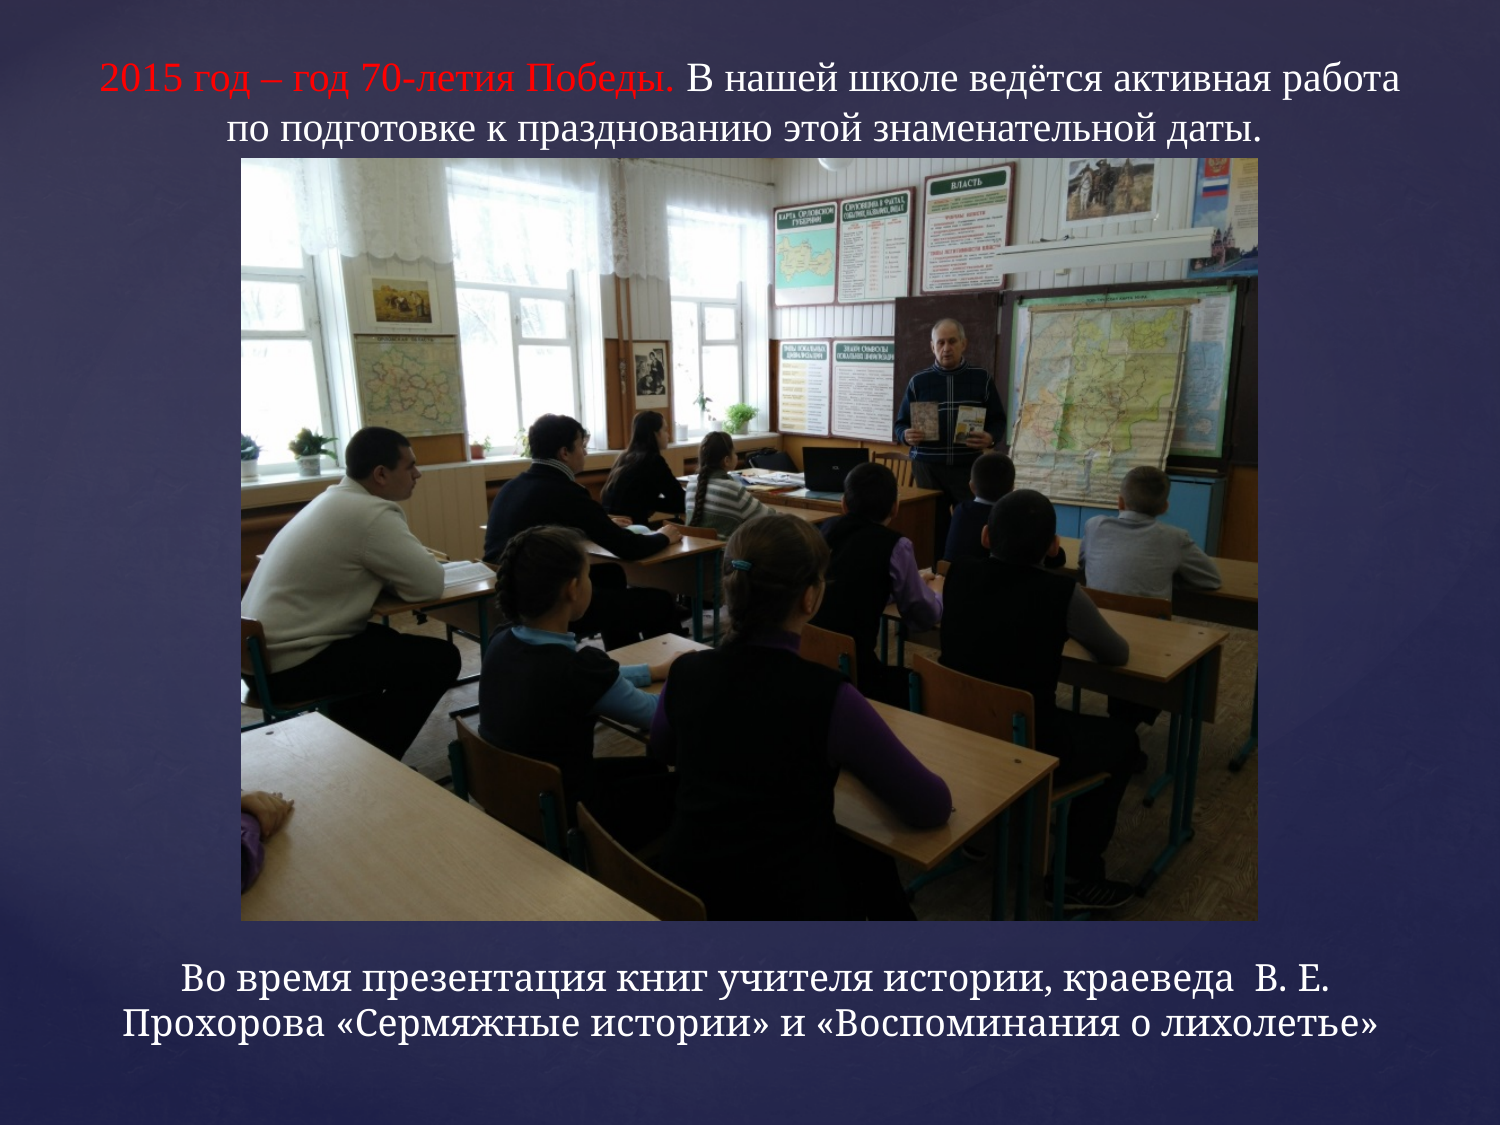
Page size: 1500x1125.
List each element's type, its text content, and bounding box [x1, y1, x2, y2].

text_box 2015 год – год 70-летия Победы. В нашей школе ведётся активная работа по подготовке к празднованию этой знаменательной даты. [70, 42, 1430, 158]
picture [240, 158, 1258, 922]
text_box Во время презентация книг учителя истории, краеведа В. Е. Прохорова «Сермяжные истории» и «Воспоминания о лихолетье» [82, 946, 1430, 1052]
